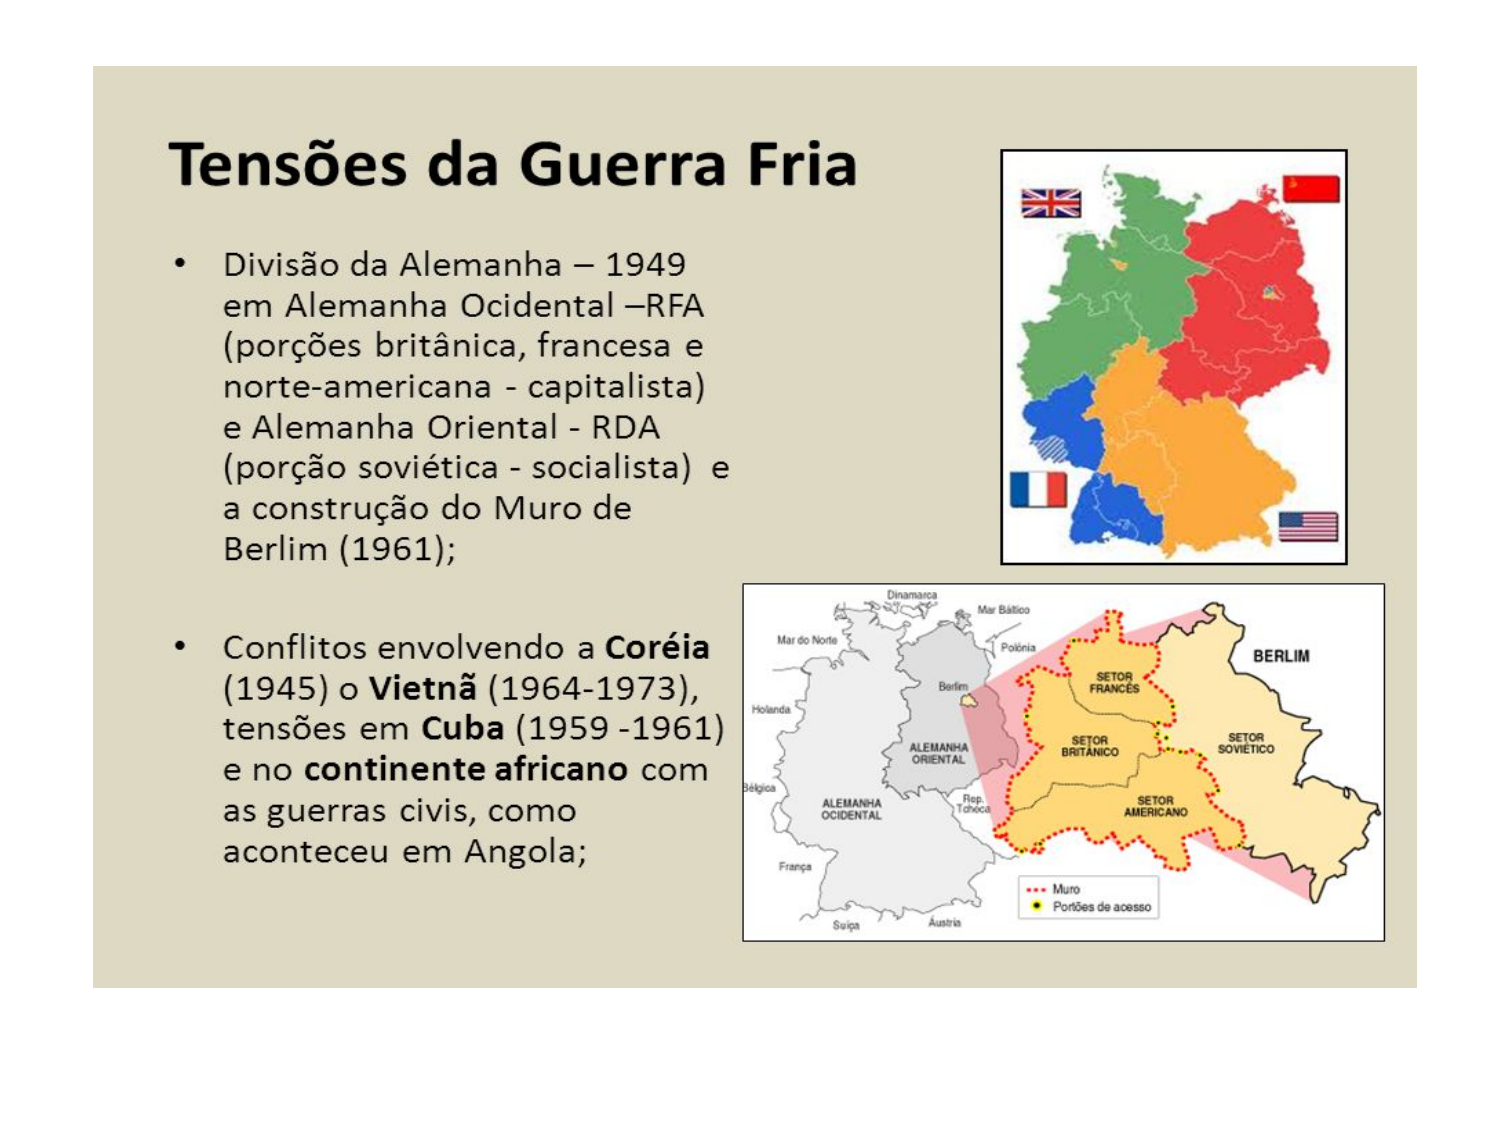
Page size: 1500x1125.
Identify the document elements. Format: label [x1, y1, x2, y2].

picture [93, 66, 1417, 988]
